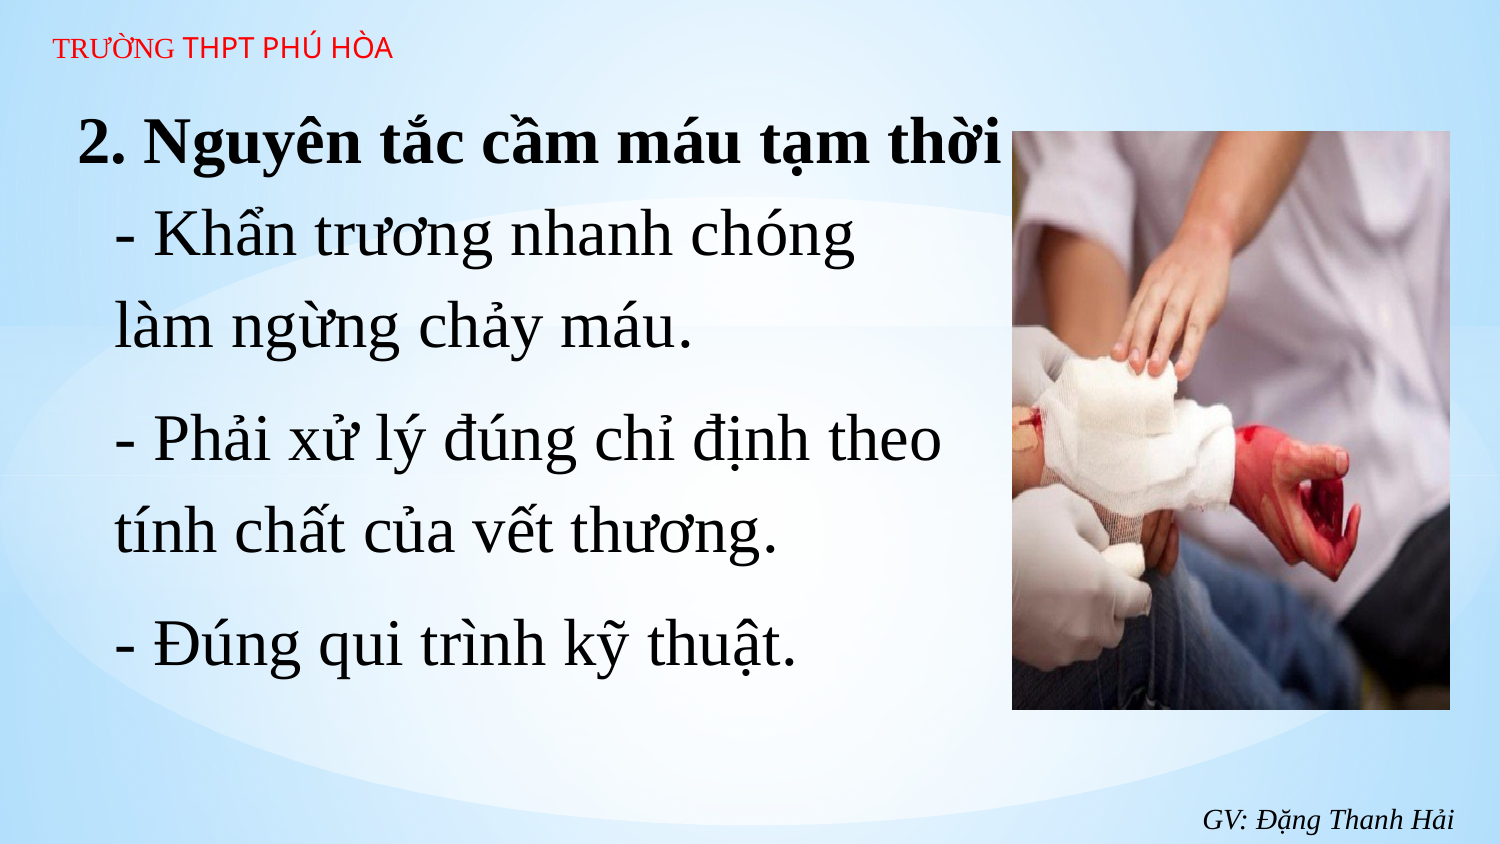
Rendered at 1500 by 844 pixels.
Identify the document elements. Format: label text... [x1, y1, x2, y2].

picture [1012, 131, 1451, 710]
text_box - Khẩn trương nhanh chóng làm ngừng chảy máu. - Phải xử lý đúng chỉ định theo tính chất của vết thương. - Đúng qui trình kỹ thuật. [99, 169, 988, 686]
text_box 2. Nguyên tắc cầm máu tạm thời [62, 77, 1025, 185]
text_box GV: Đặng Thanh Hải [1187, 793, 1500, 843]
text_box TRƯỜNG THPT PHÚ HÒA [37, 21, 513, 72]
